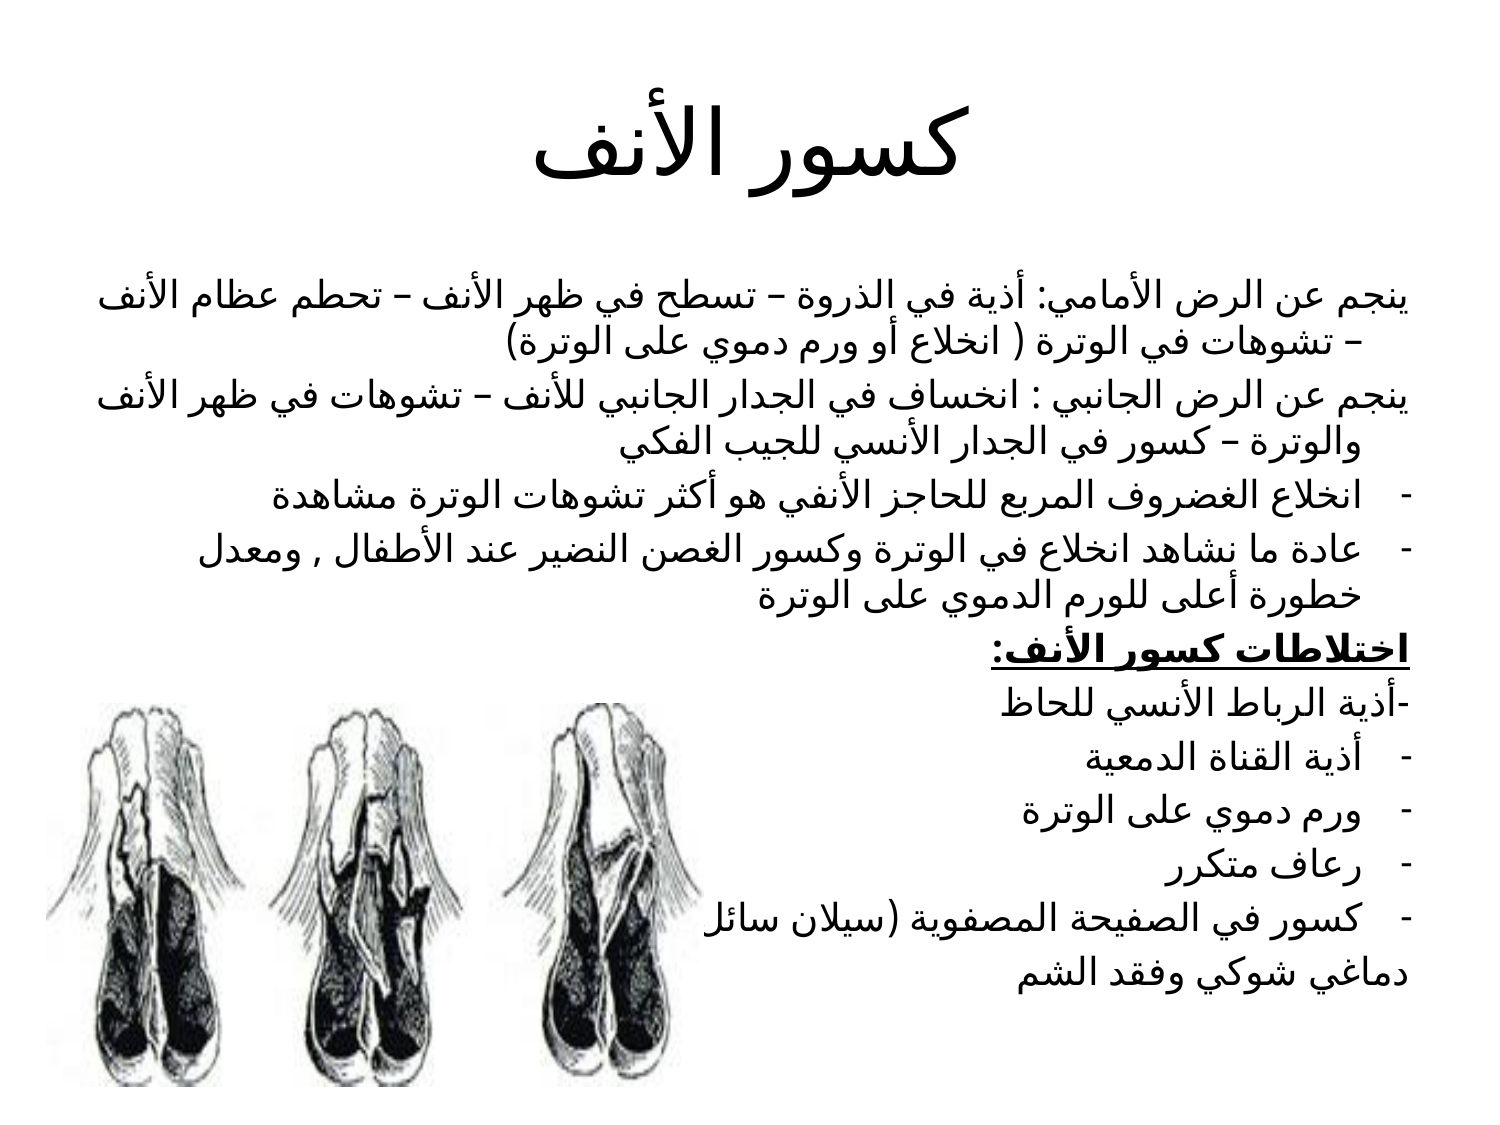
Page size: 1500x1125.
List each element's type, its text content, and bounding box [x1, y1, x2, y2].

list ينجم عن الرض الأمامي: أذية في الذروة – تسطح في ظهر الأنف – تحطم عظام الأنف – تشوهات في الوترة ( انخلاع أو ورم دموي على الوترة) ينجم عن الرض الجانبي : انخساف في الجدار الجانبي للأنف – تشوهات في ظهر الأنف والوترة – كسور في الجدار الأنسي للجيب الفكي انخلاع الغضروف المربع للحاجز الأنفي هو أكثر تشوهات الوترة مشاهدة عادة ما نشاهد انخلاع في الوترة وكسور الغصن النضير عند الأطفال , ومعدل خطورة أعلى للورم الدموي على الوترة اختلاطات كسور الأنف: -أذية الرباط الأنسي للحاظ أذية القناة الدمعية ورم دموي على الوترة رعاف متكرر كسور في الصفيحة المصفوية (سيلان سائل دماغي شوكي وفقد الشم [75, 262, 1425, 1005]
picture [46, 702, 704, 1087]
title كسور الأنف [75, 45, 1425, 233]
